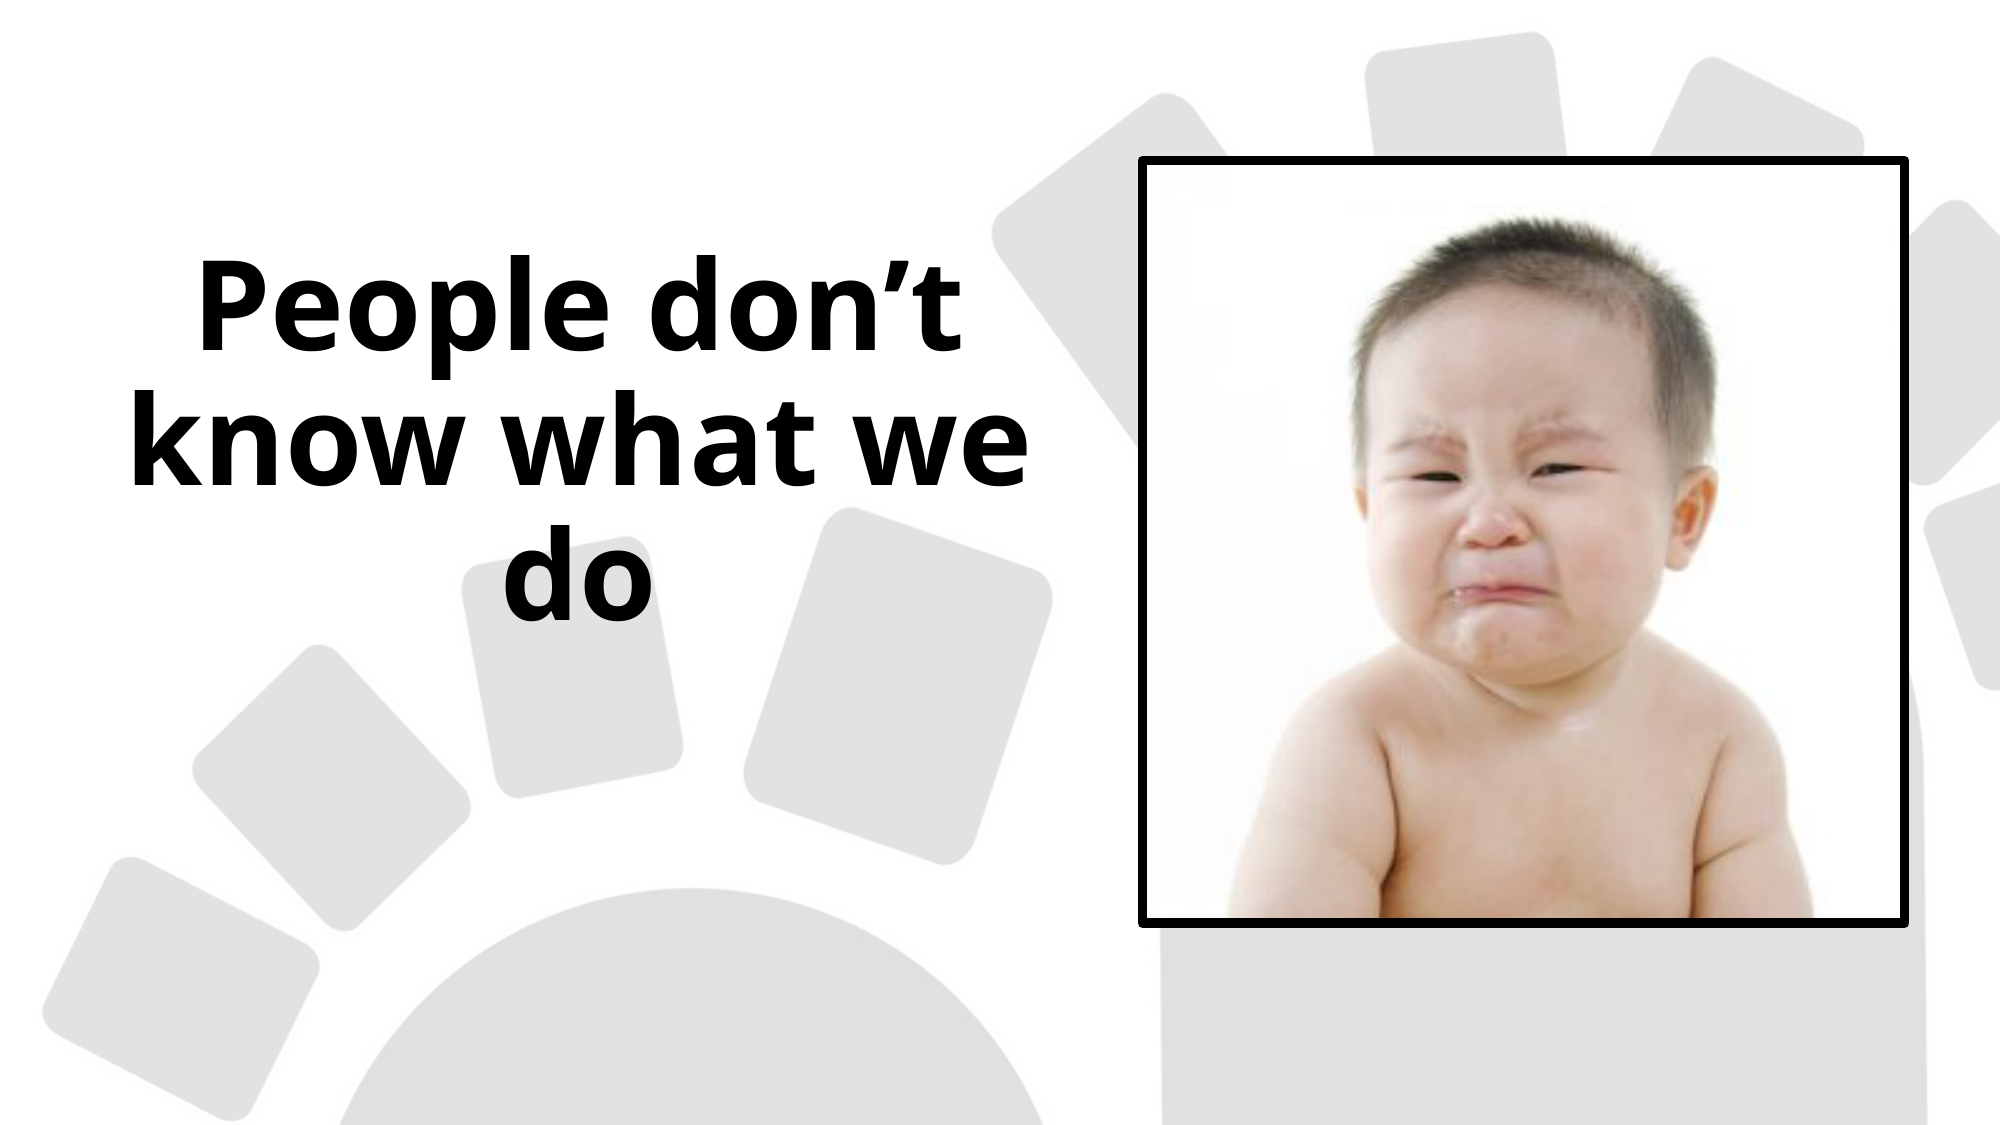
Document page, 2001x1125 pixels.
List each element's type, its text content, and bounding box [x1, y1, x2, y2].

title People don’t know what we do [99, 263, 1059, 655]
picture [1146, 165, 1901, 919]
